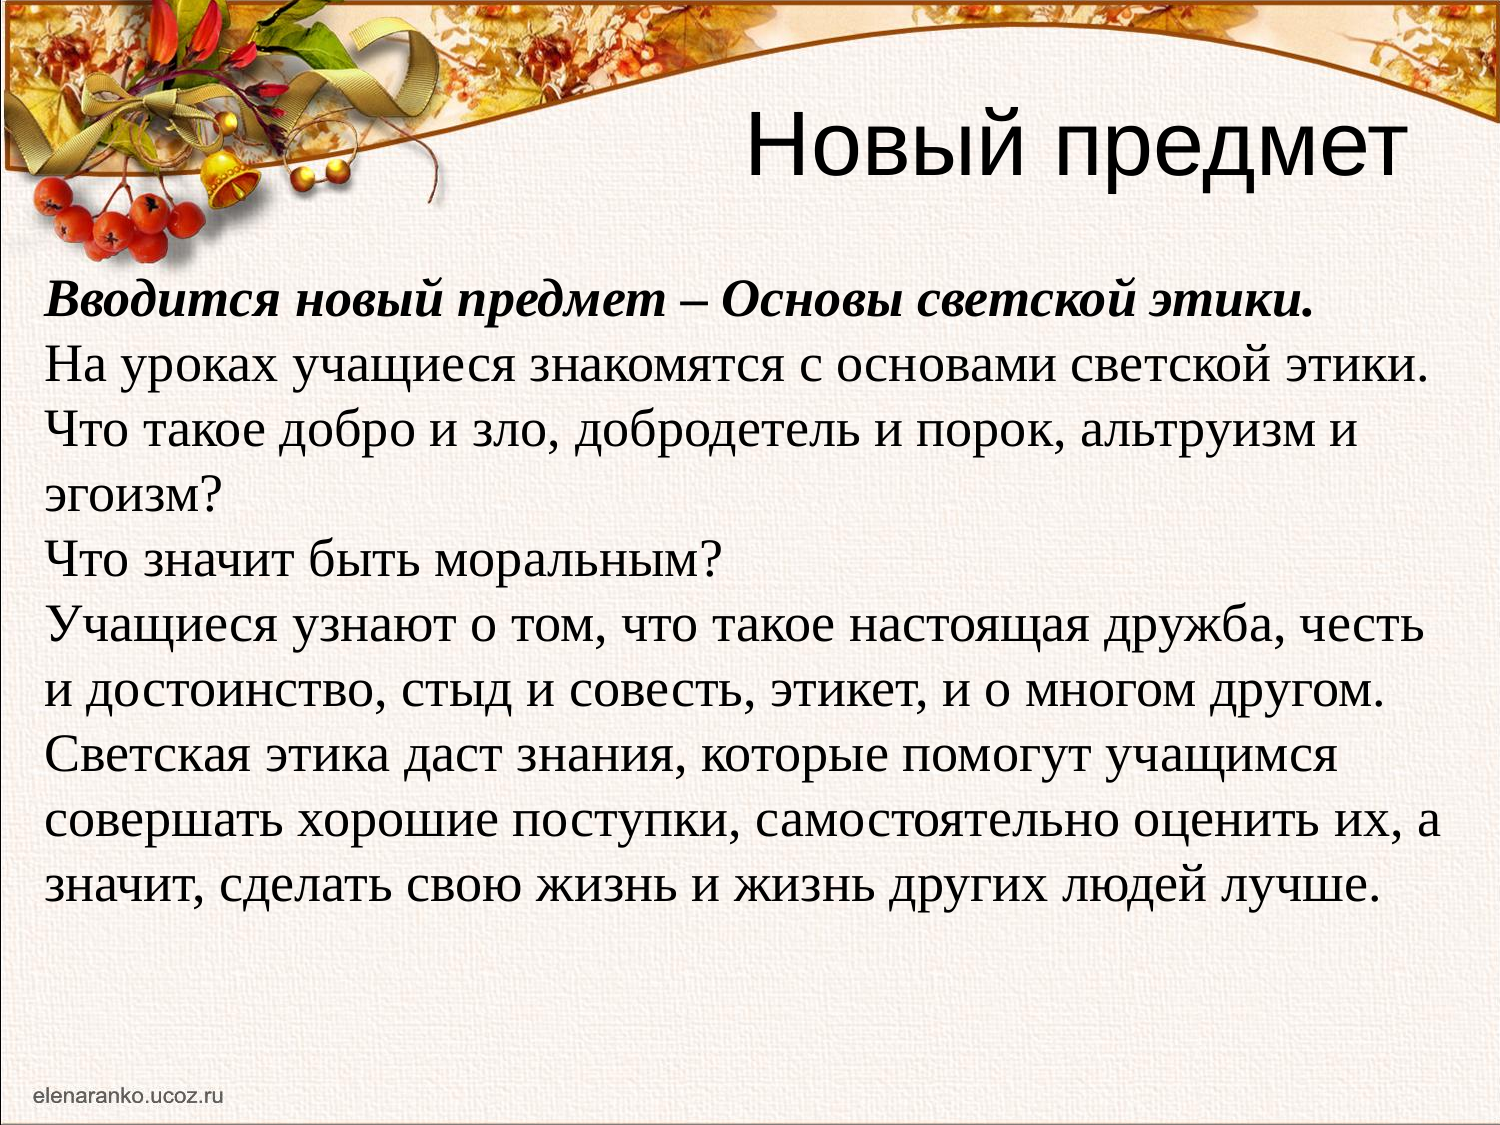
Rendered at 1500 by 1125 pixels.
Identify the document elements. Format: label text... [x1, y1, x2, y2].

title Новый предмет [75, 45, 1425, 233]
text_box Вводится новый предмет – Основы светской этики. На уроках учащиеся знакомятся с основами светской этики. Что такое добро и зло, добродетель и порок, альтруизм и эгоизм? Что значит быть моральным? Учащиеся узнают о том, что такое настоящая дружба, честь и достоинство, стыд и совесть, этикет, и о многом другом. Светская этика даст знания, которые помогут учащимся совершать хорошие поступки, самостоятельно оценить их, а значит, сделать свою жизнь и жизнь других людей лучше. [29, 255, 1471, 920]
picture [0, 0, 1500, 1125]
